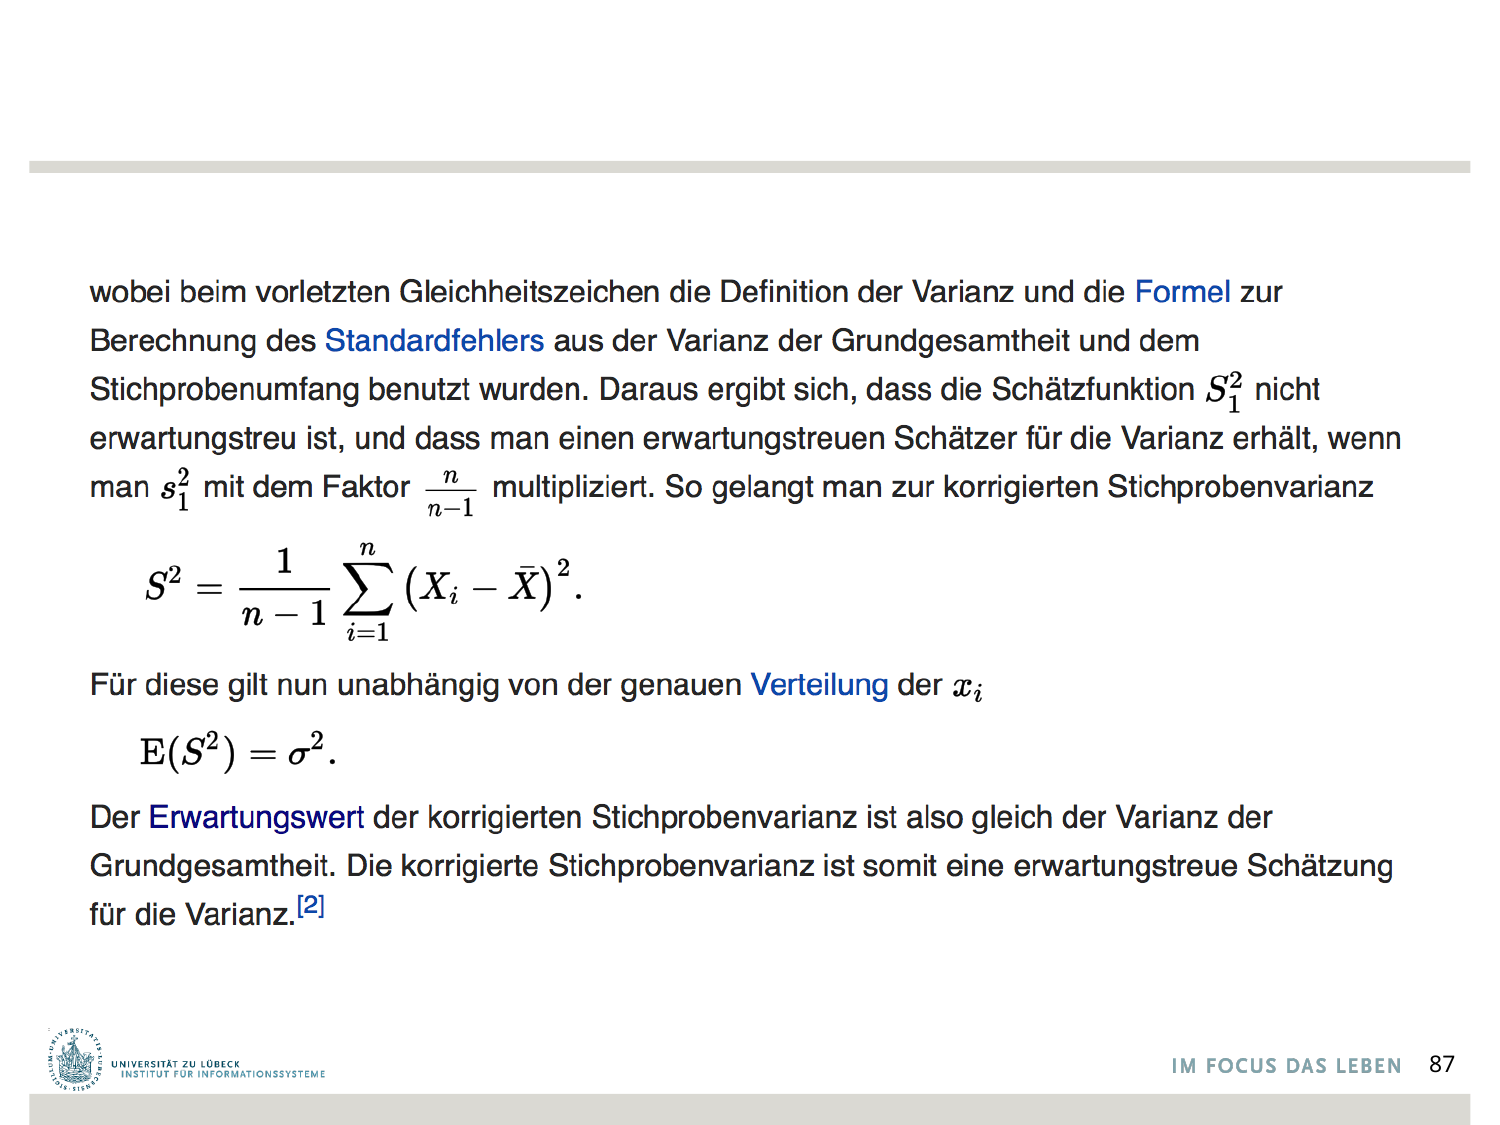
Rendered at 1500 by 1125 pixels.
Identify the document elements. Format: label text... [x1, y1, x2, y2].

slide_number 87 [1305, 1050, 1471, 1083]
picture [1173, 1058, 1305, 1073]
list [74, 263, 1426, 945]
